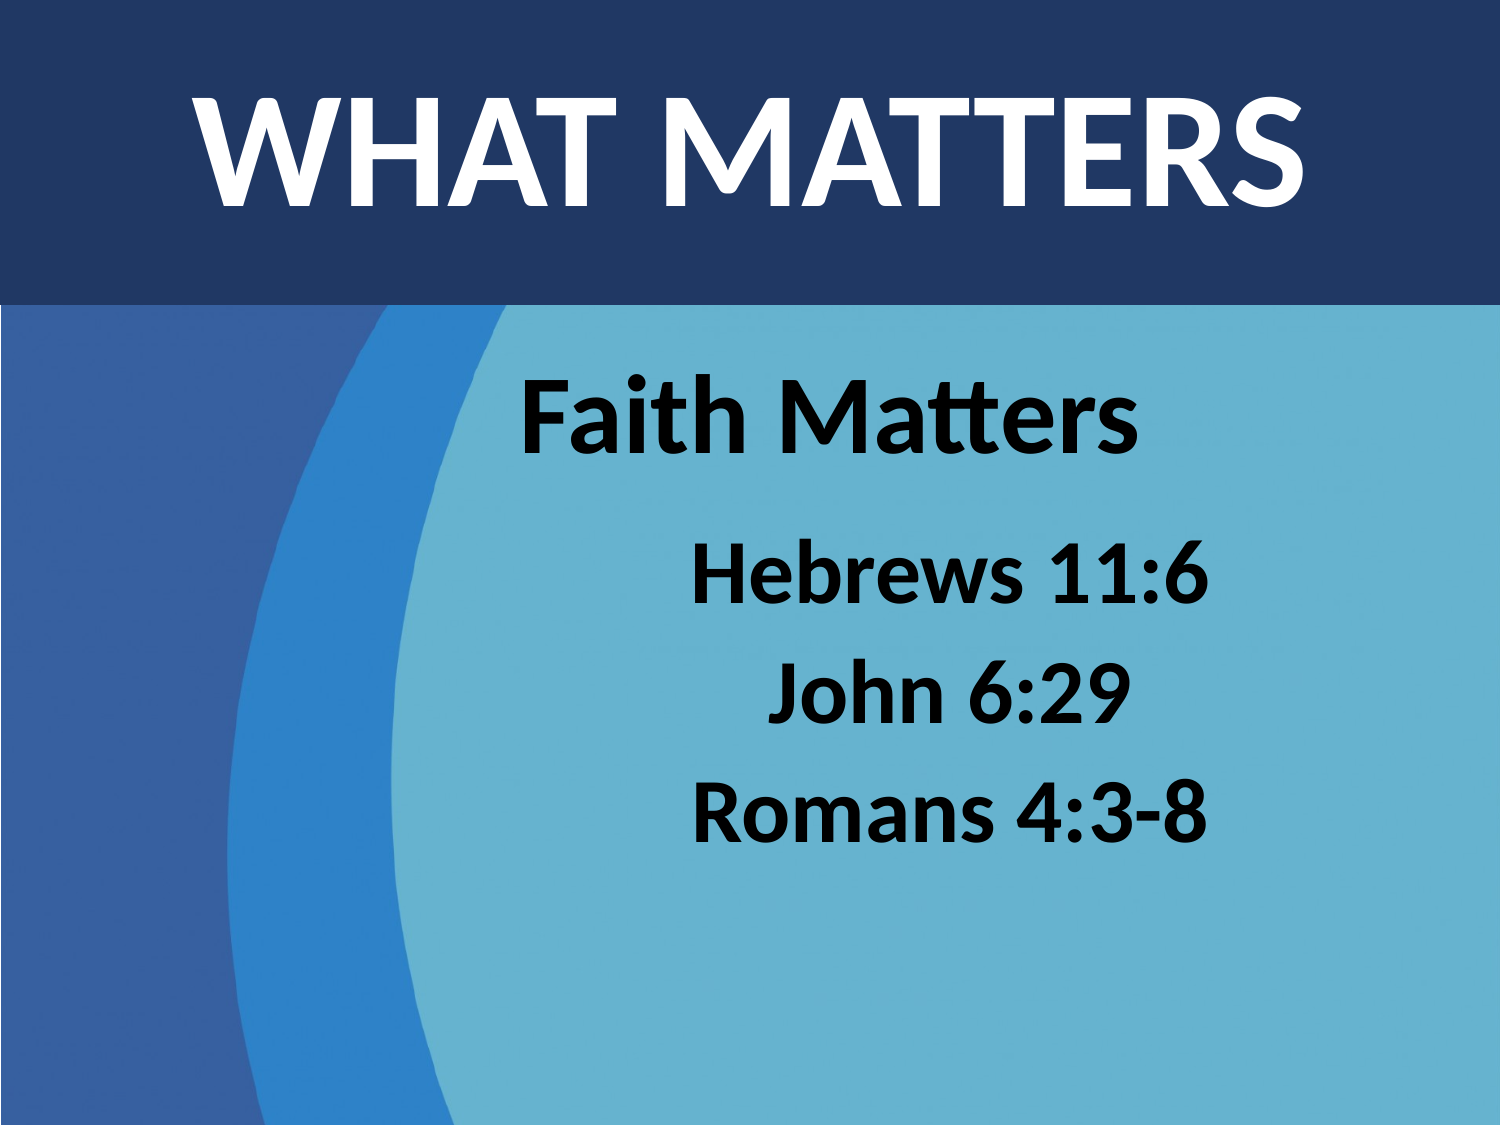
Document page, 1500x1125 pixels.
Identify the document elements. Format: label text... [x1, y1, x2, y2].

title What Matters [0, 0, 1500, 305]
list Faith Matters Hebrews 11:6 John 6:29 Romans 4:3-8 [504, 349, 1397, 1085]
picture [2, 305, 1499, 1125]
